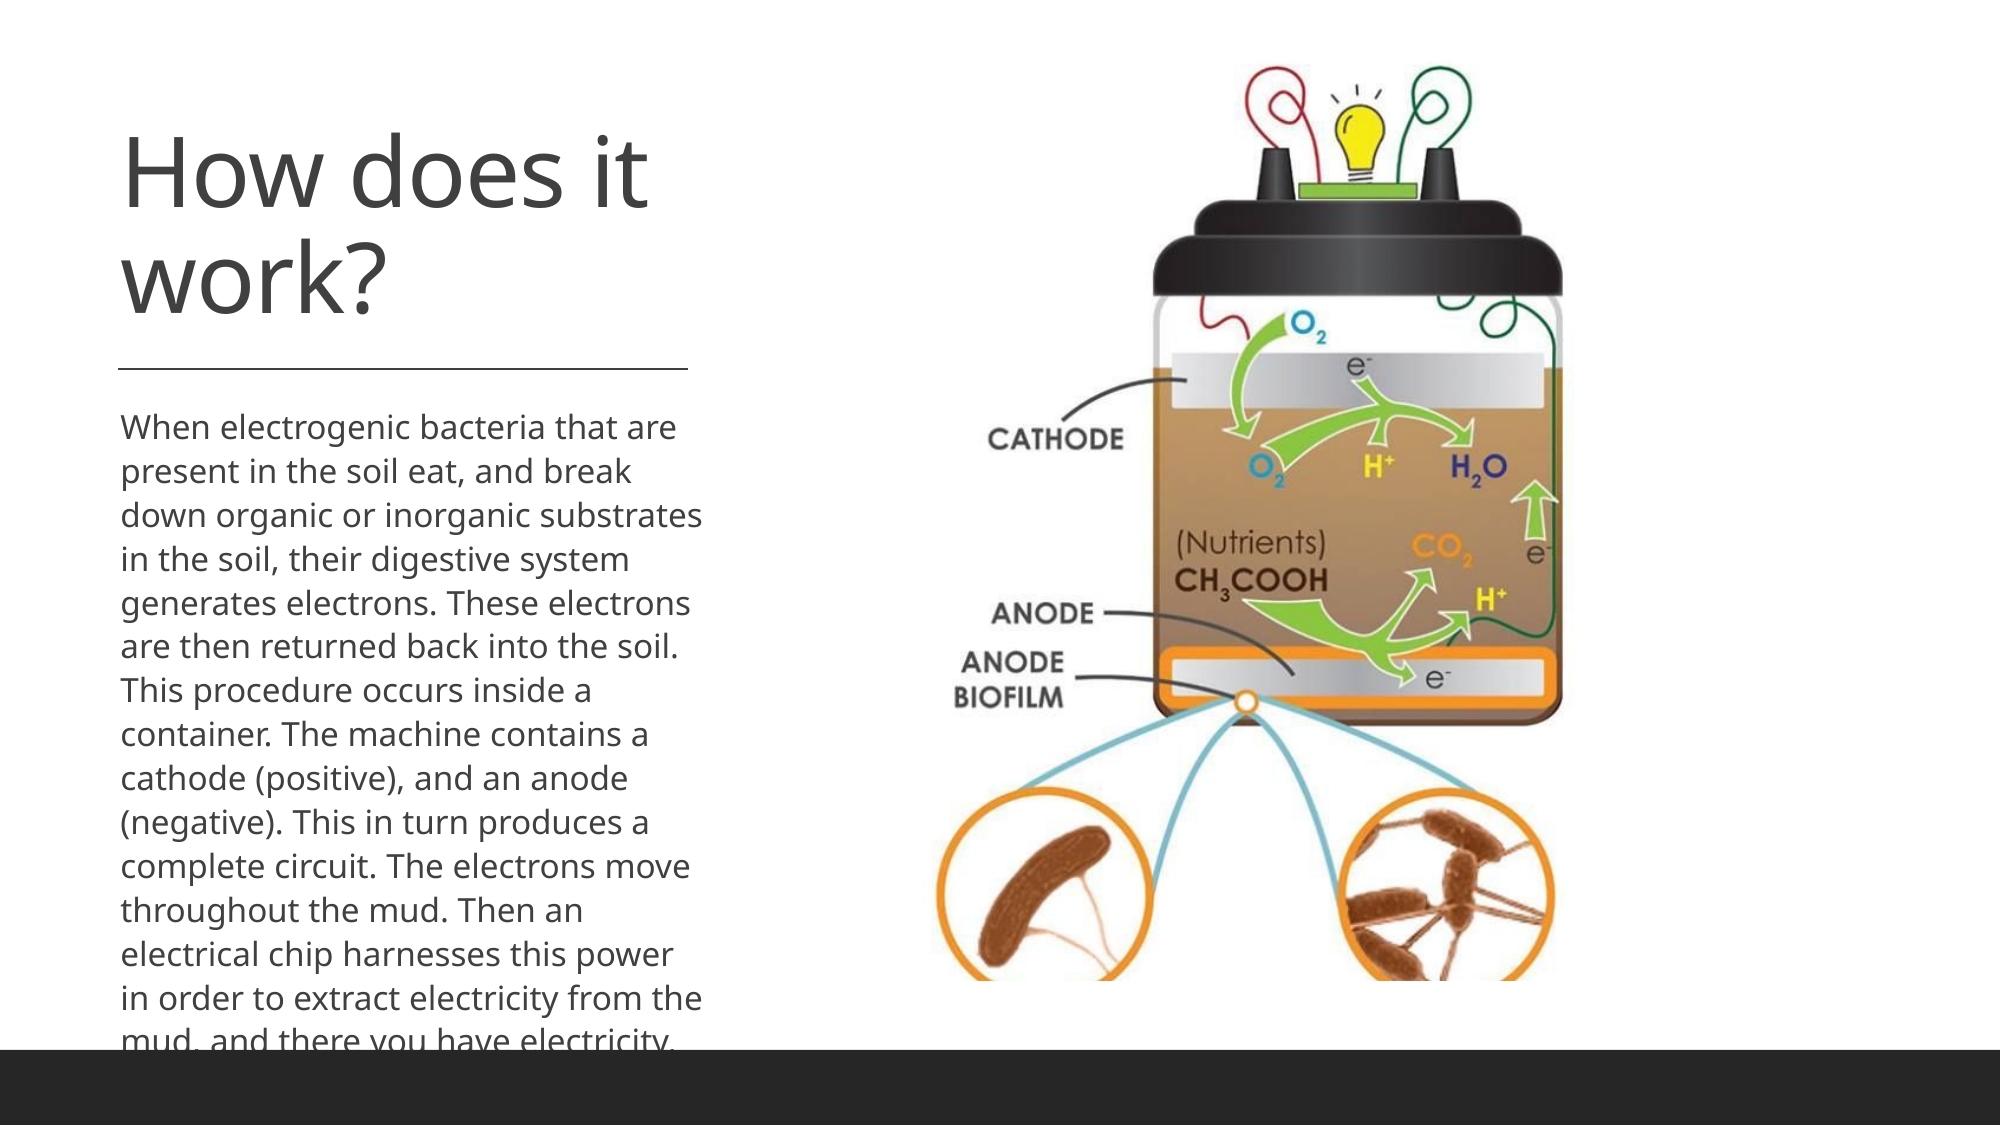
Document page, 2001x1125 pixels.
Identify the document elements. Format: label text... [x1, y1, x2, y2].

title How does it work? [105, 104, 711, 343]
list When electrogenic bacteria that are present in the soil eat, and break down organic or inorganic substrates in the soil, their digestive system generates electrons. These electrons are then returned back into the soil. This procedure occurs inside a container. The machine contains a cathode (positive), and an anode (negative). This in turn produces a complete circuit. The electrons move throughout the mud. Then an electrical chip harnesses this power in order to extract electricity from the mud, and there you have electricity. [105, 394, 711, 963]
picture [761, 61, 1899, 981]
text_box [0, 0, 2000, 1049]
text_box [0, 1049, 2000, 1125]
